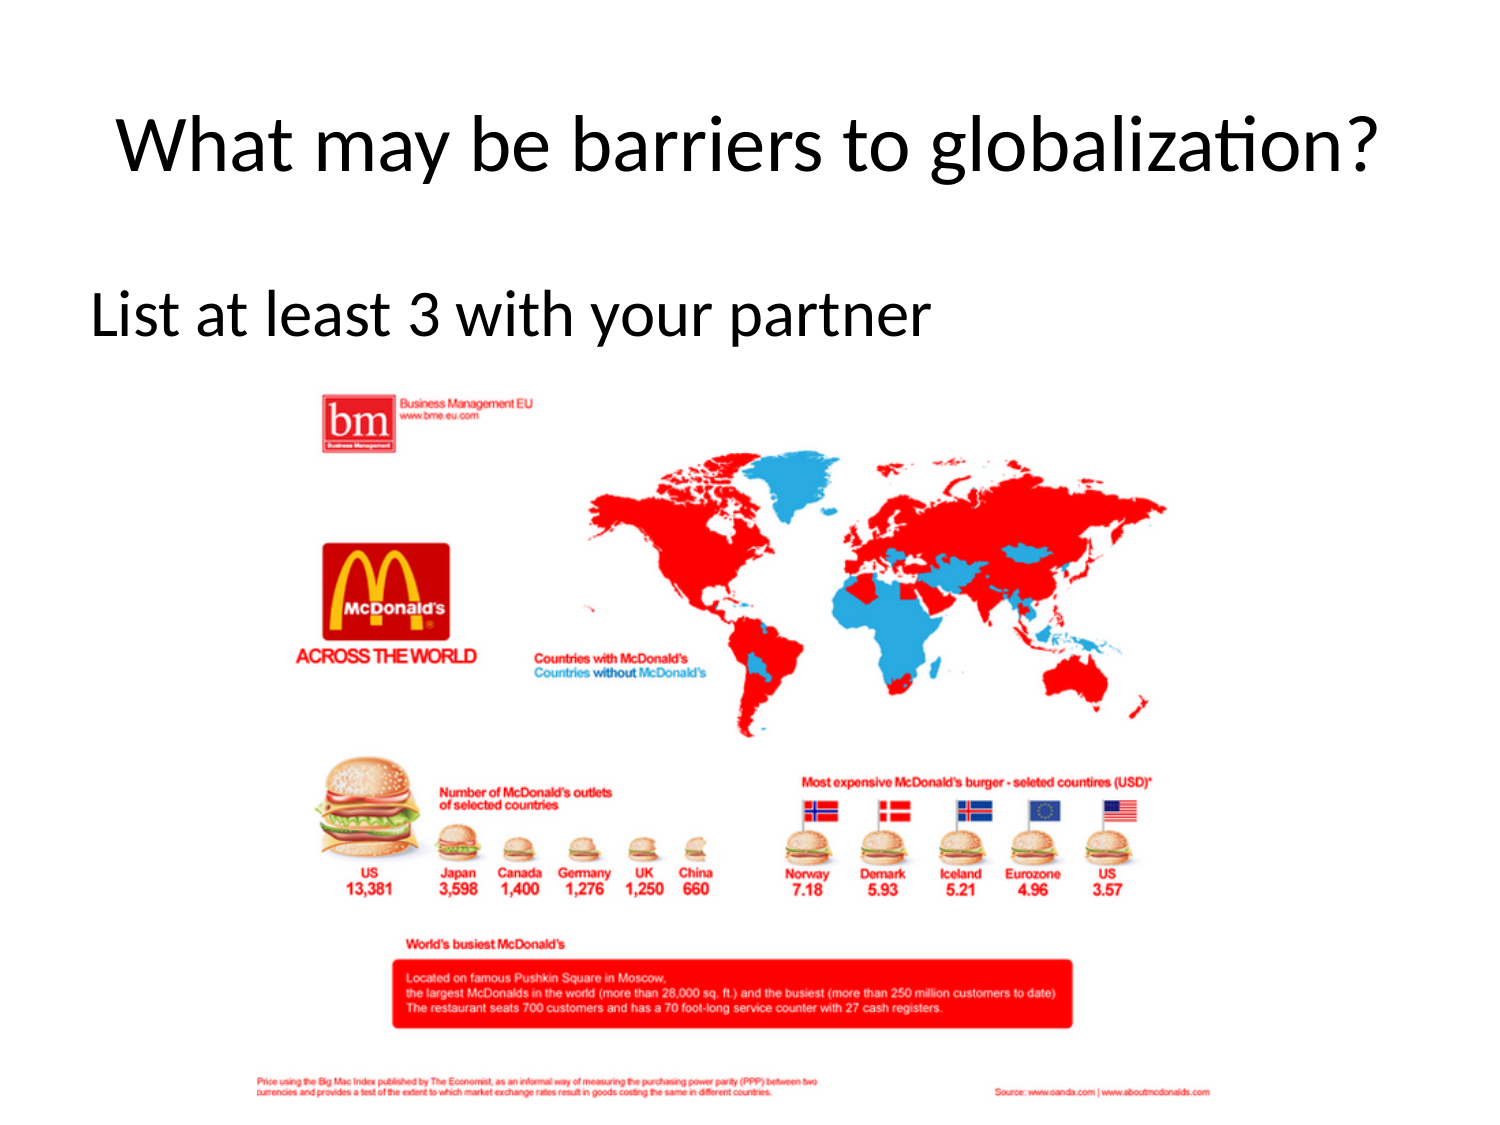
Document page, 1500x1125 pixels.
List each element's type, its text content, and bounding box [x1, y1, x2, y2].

list List at least 3 with your partner [75, 262, 1425, 1005]
title What may be barriers to globalization? [75, 45, 1425, 233]
picture [257, 355, 1233, 1105]
